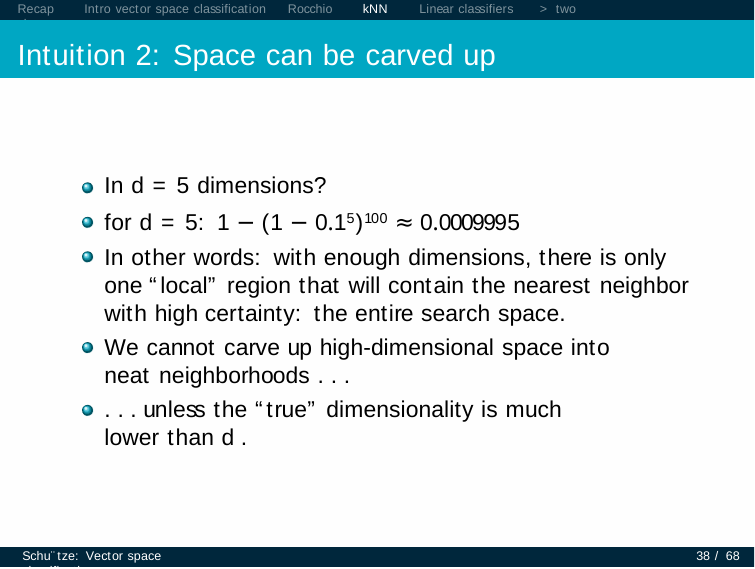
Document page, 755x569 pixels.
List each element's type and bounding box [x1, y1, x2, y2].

text_box [102, 171, 699, 425]
footer [20, 548, 221, 566]
text_box [0, 546, 755, 567]
text_box [82, 342, 94, 353]
text_box [82, 183, 94, 193]
text_box [15, 1, 617, 17]
text_box [82, 252, 94, 262]
text_box [82, 405, 94, 416]
title [16, 36, 740, 70]
text_box [82, 217, 94, 228]
text_box [0, 20, 755, 78]
